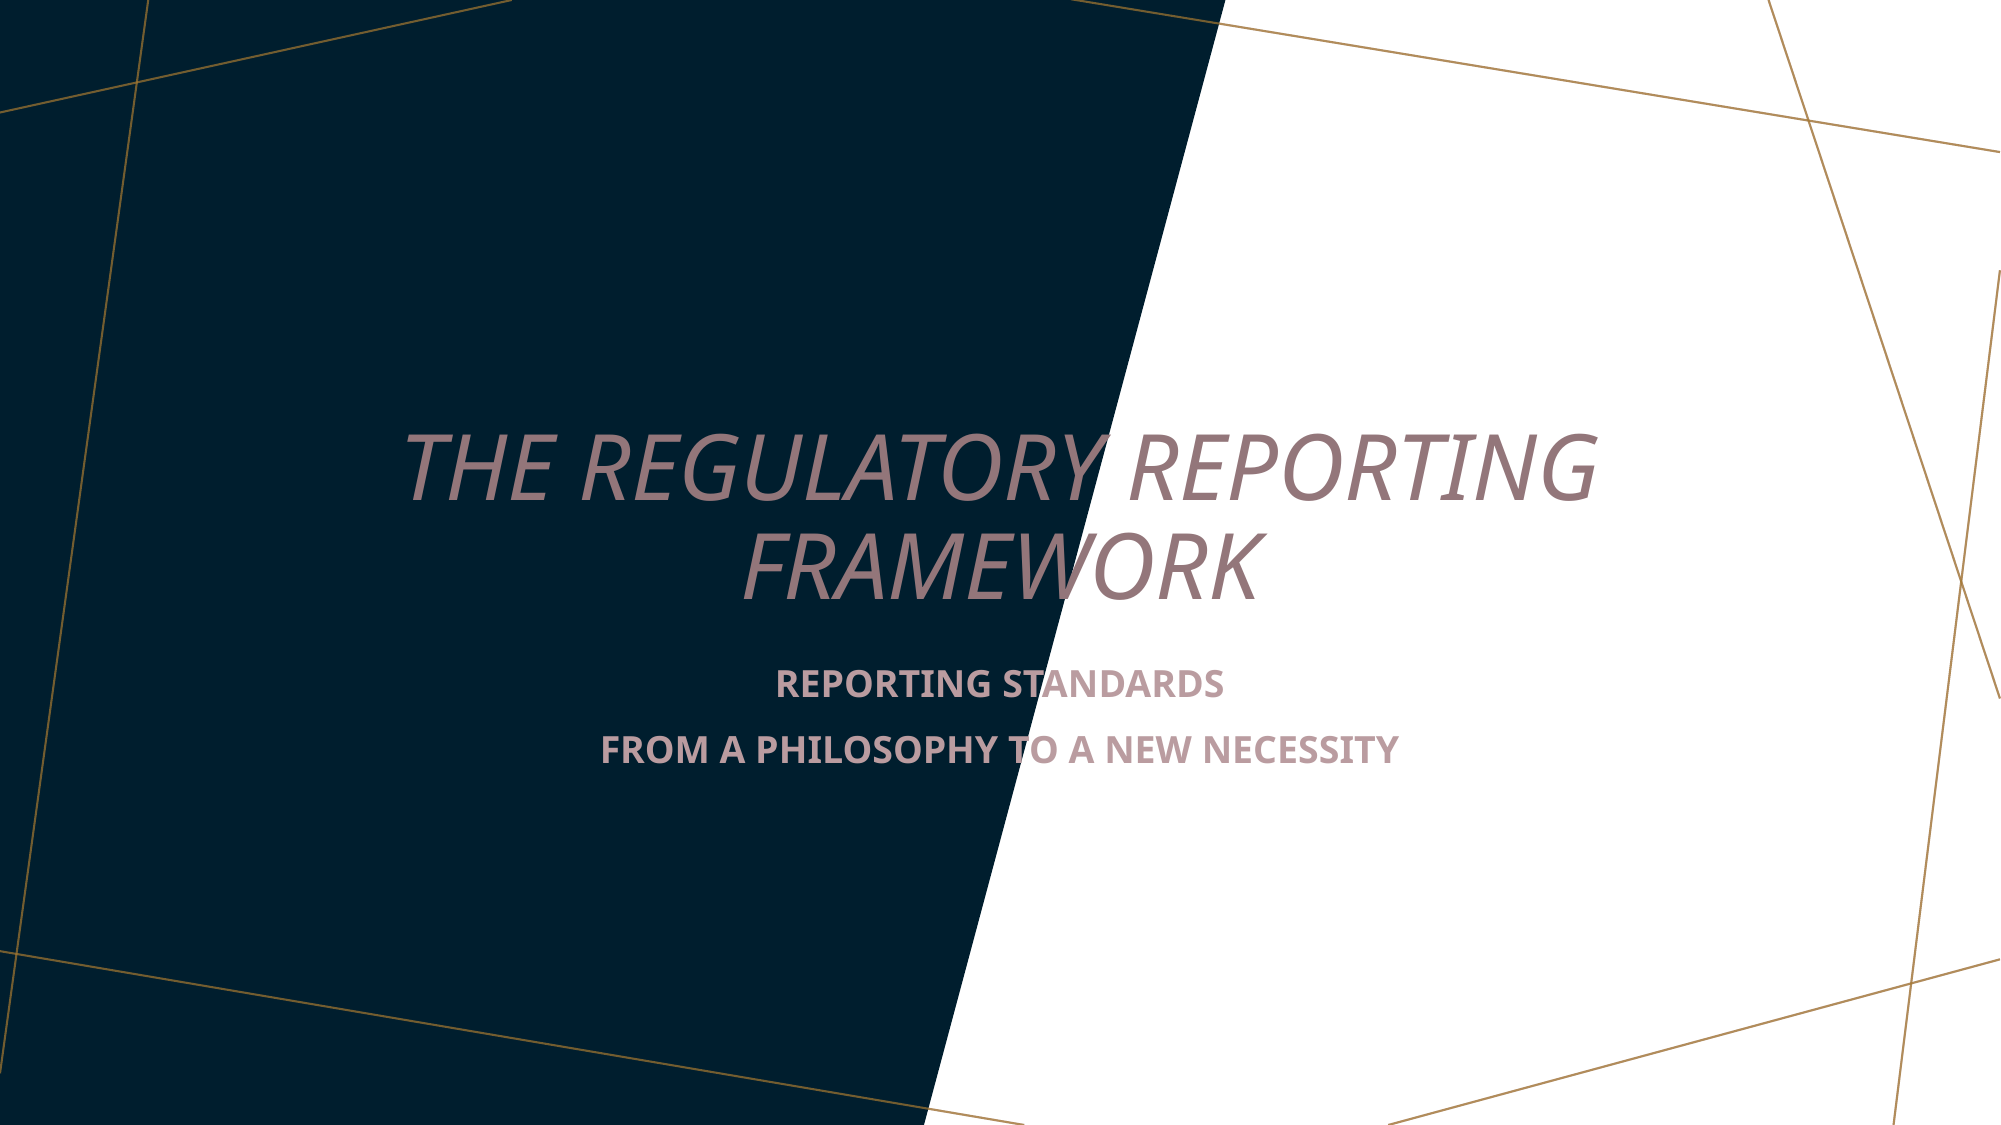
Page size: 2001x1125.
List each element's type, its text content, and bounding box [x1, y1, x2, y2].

title The regulatory reporting framework [249, 112, 1750, 627]
subtitle Reporting standards From a philosophy to a new necessity [249, 652, 1750, 976]
